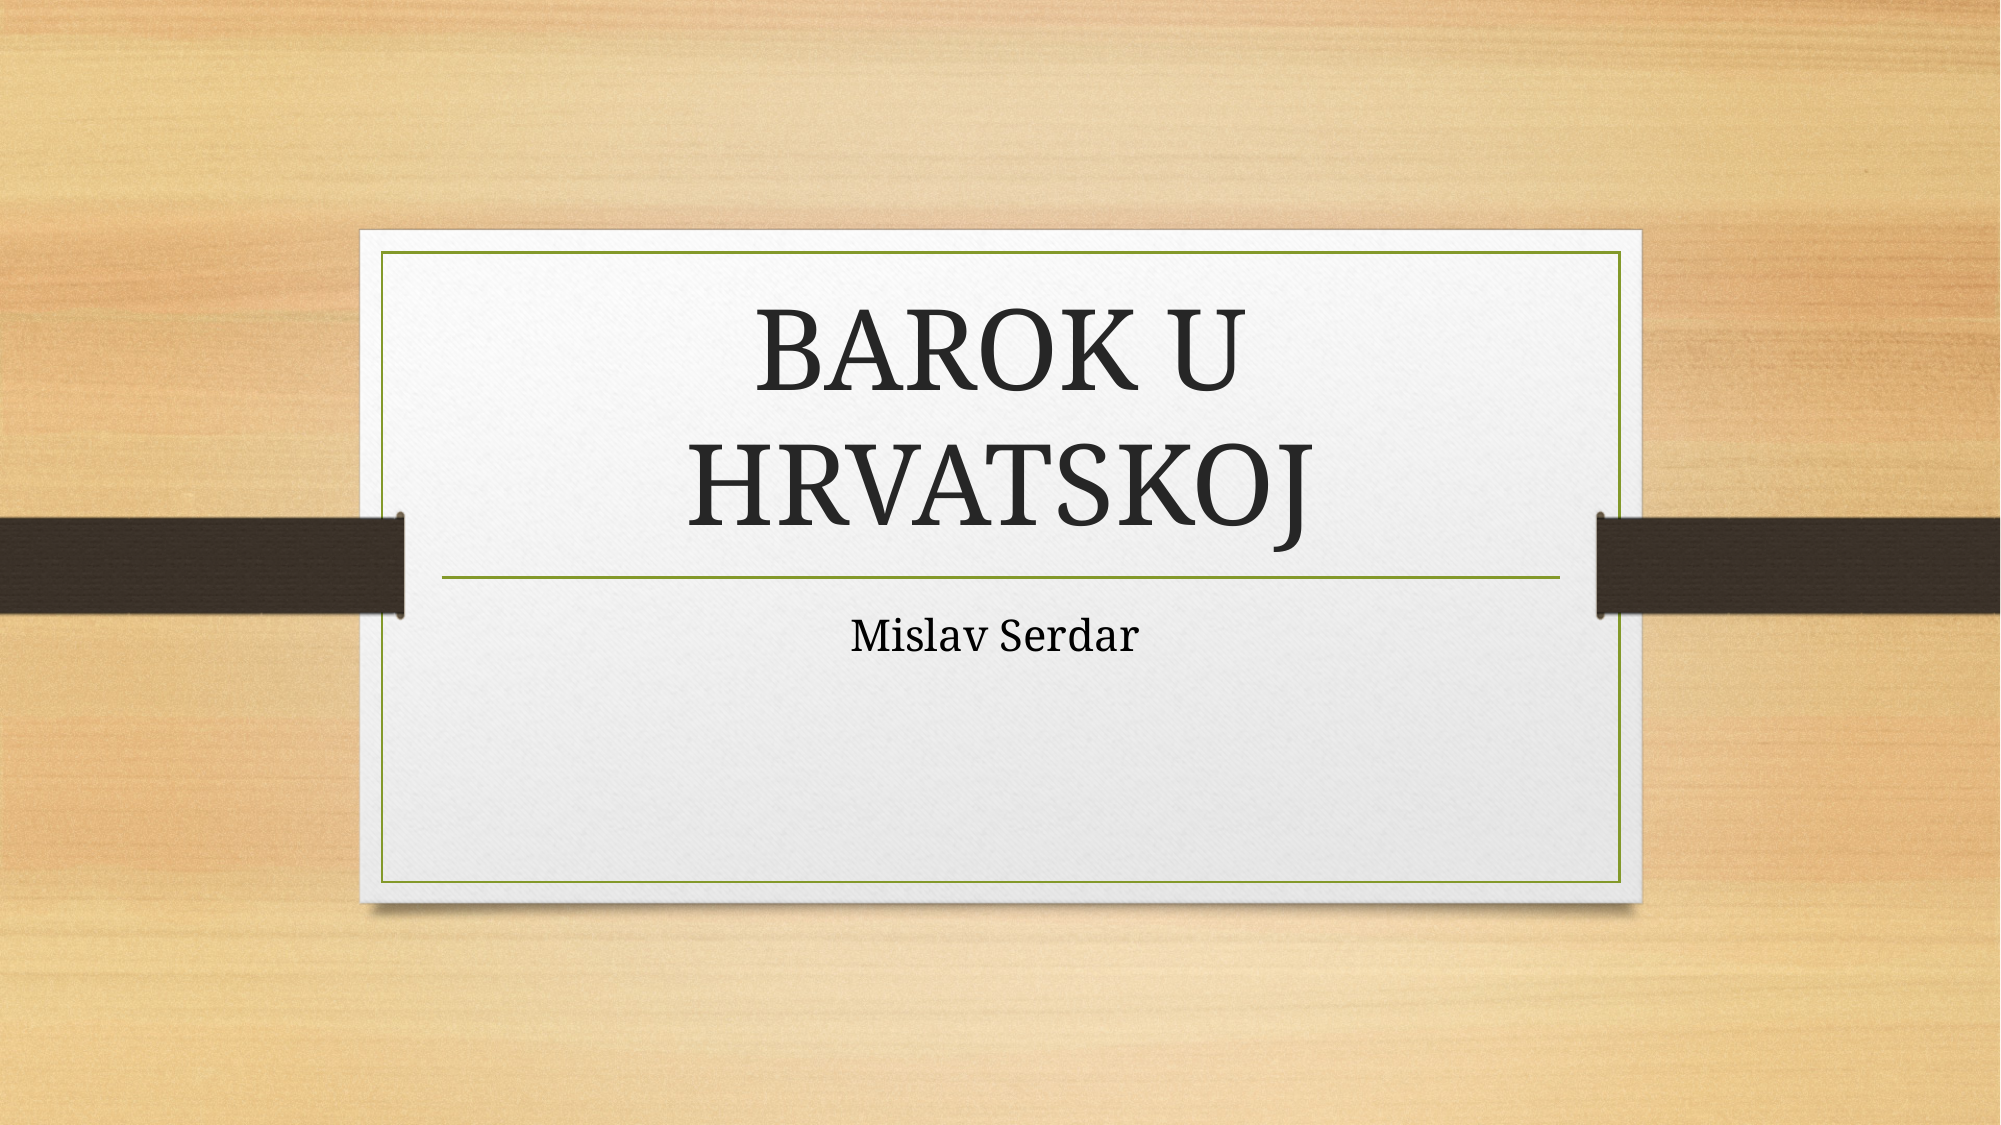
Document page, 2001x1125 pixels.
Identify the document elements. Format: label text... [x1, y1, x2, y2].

picture [0, 0, 2001, 1125]
title BAROK U HRVATSKOJ [441, 306, 1560, 556]
subtitle Mislav Serdar [441, 600, 1560, 817]
